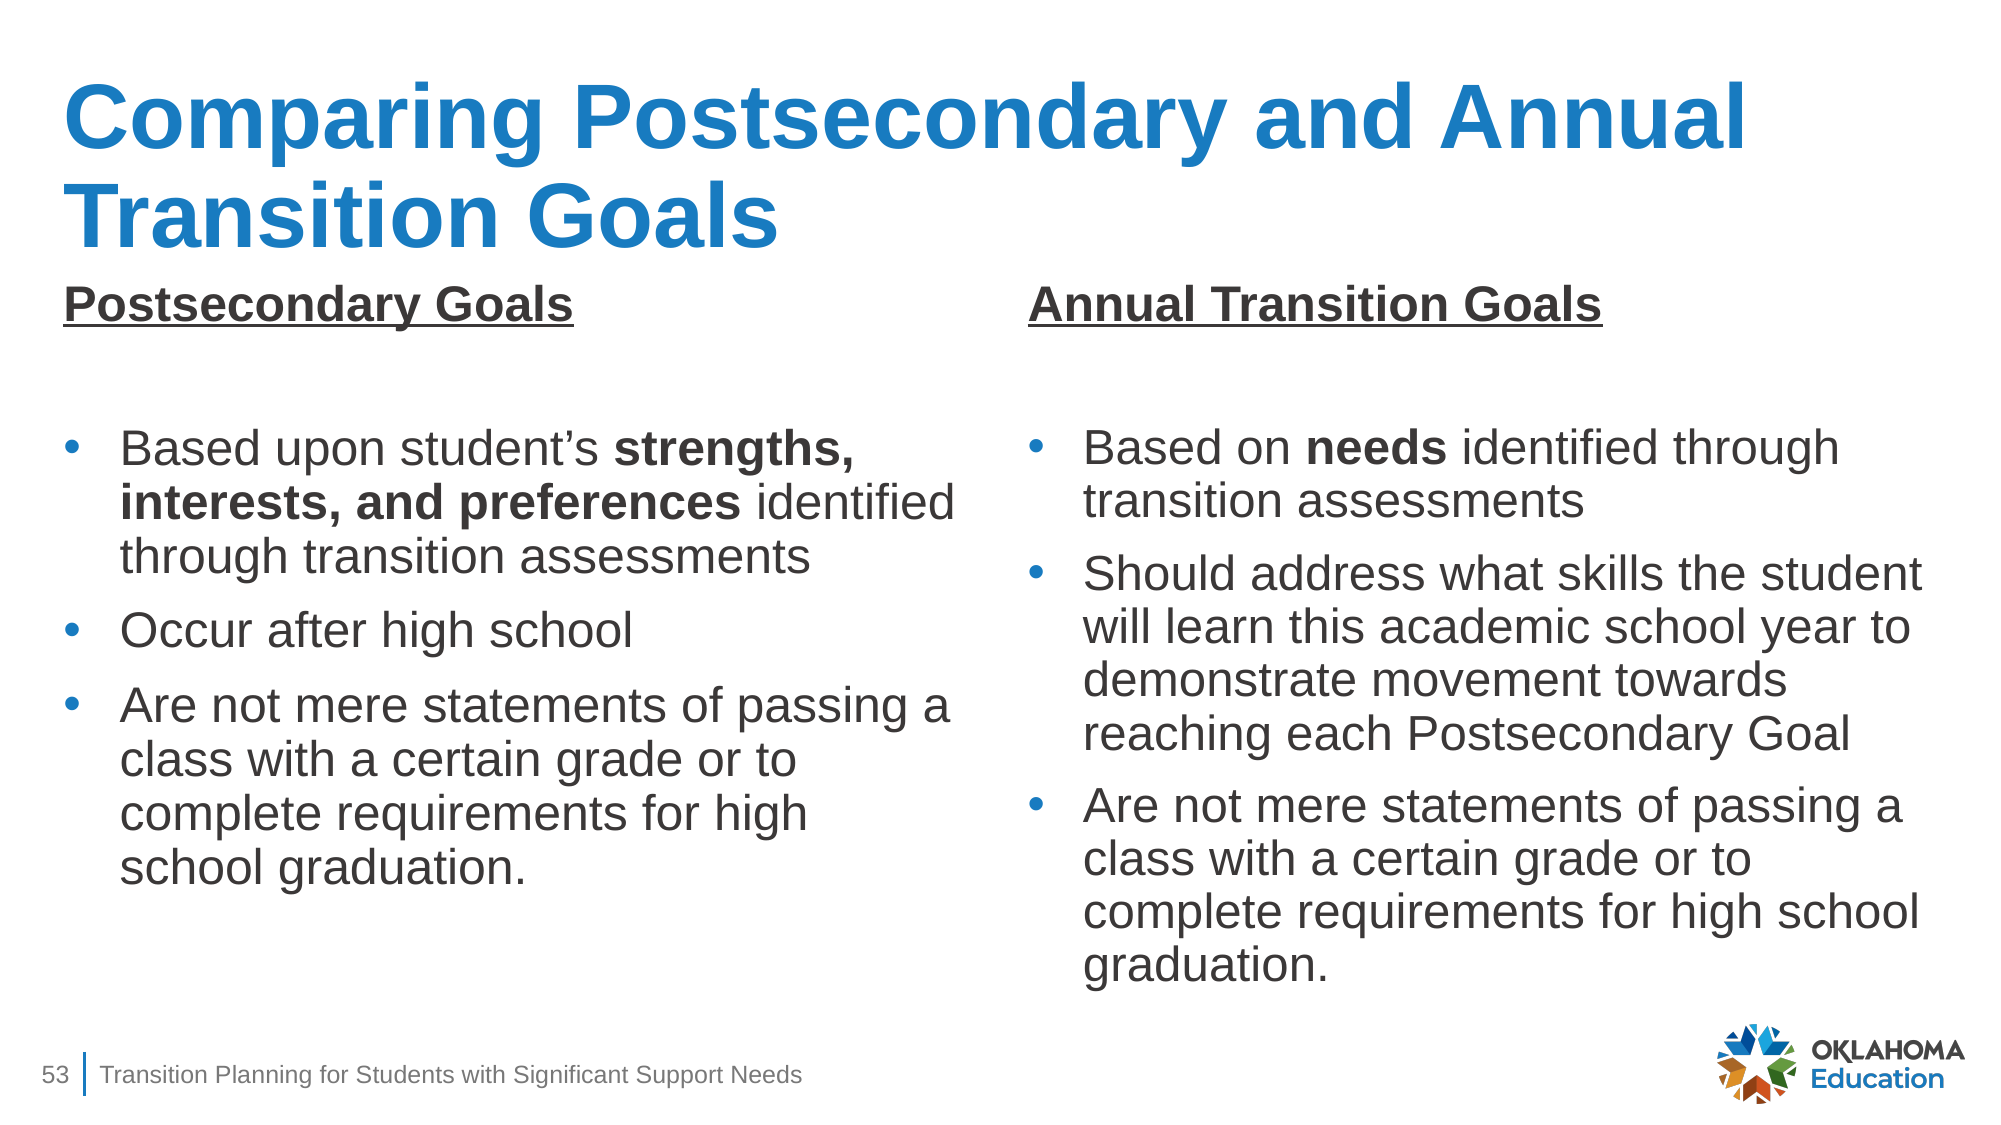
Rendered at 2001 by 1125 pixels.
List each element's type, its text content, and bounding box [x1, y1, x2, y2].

list Annual Transition Goals [1012, 279, 1940, 414]
title Comparing Postsecondary and Annual Transition Goals [48, 59, 1940, 278]
slide_number 53 [0, 1043, 85, 1104]
list Based on needs identified through transition assessments Should address what skills the student will learn this academic school year to demonstrate movement towards reaching each Postsecondary Goal Are not mere statements of passing a class with a certain grade or to complete requirements for high school graduation. [1012, 414, 1940, 1014]
footer Transition Planning for Students with Significant Support Needs [85, 1043, 1063, 1104]
list Postsecondary Goals [48, 279, 975, 414]
picture [1717, 1024, 1965, 1104]
list Based upon student’s strengths, interests, and preferences identified through transition assessments Occur after high school Are not mere statements of passing a class with a certain grade or to complete requirements for high school graduation. [48, 414, 975, 1014]
